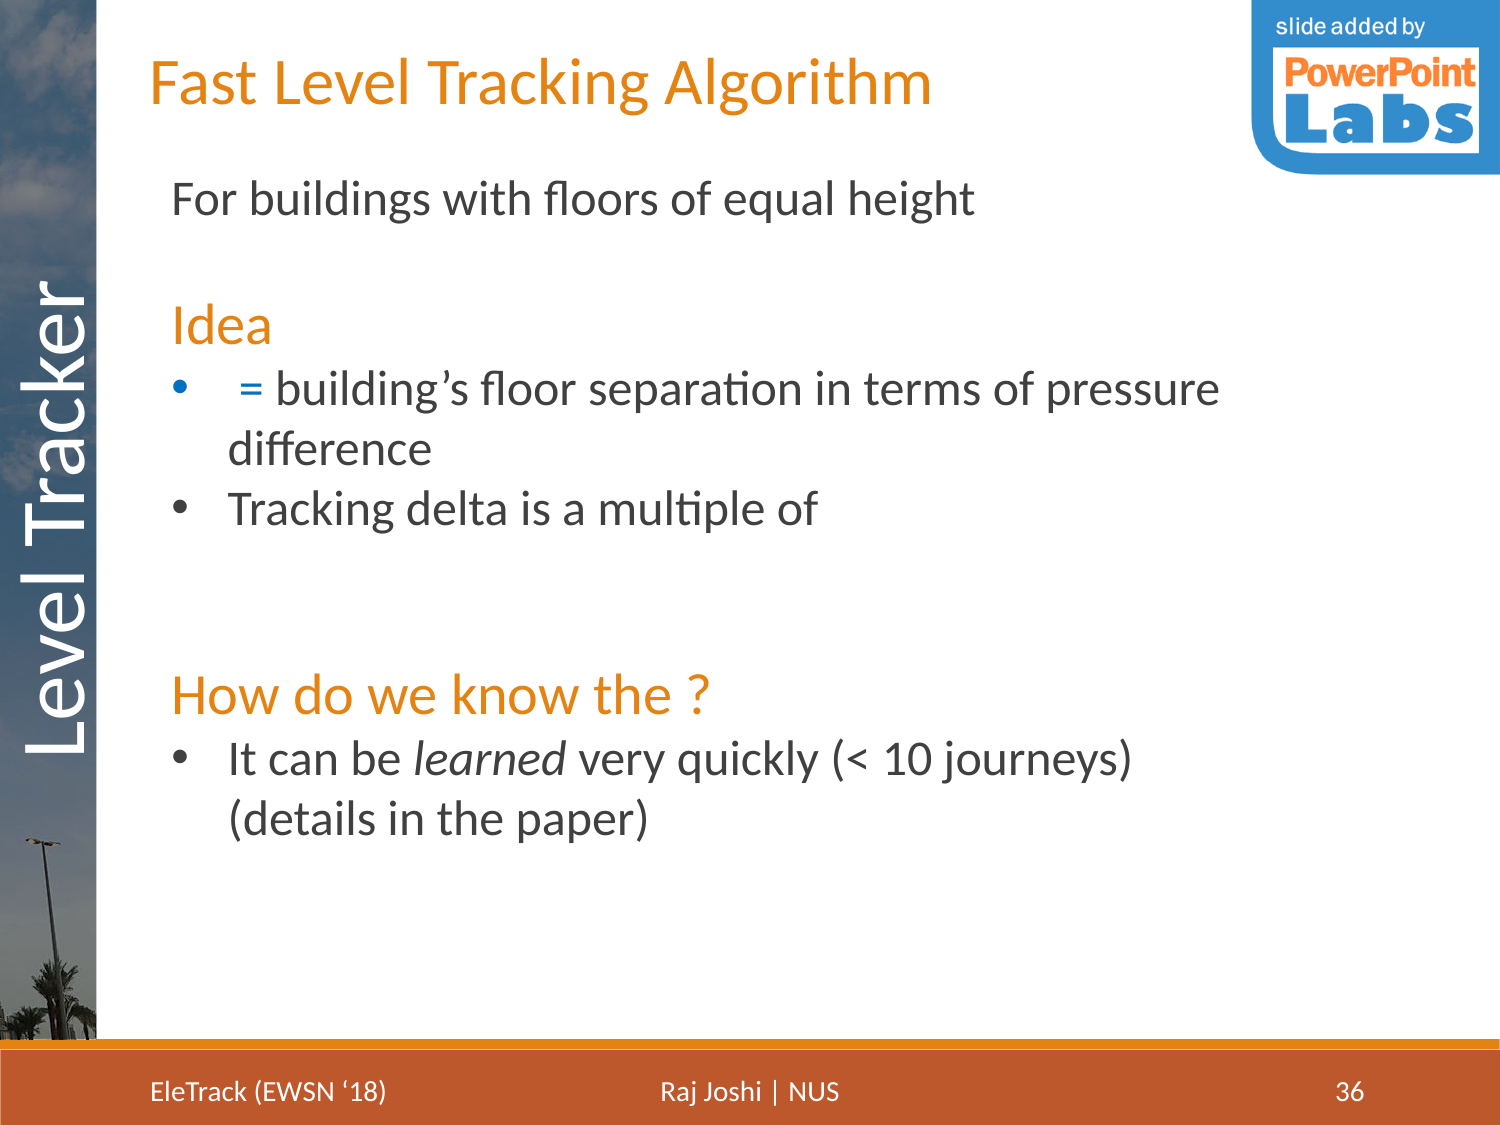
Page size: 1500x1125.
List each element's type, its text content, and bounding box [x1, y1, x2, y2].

slide_number 36 [1218, 1059, 1380, 1120]
footer Raj Joshi | NUS [453, 1059, 1047, 1120]
text_box Fast Level Tracking Algorithm [135, 30, 1246, 126]
picture [1249, 0, 1500, 176]
picture [0, 0, 97, 1040]
slide_number EleTrack (EWSN ‘18) [135, 1059, 440, 1120]
